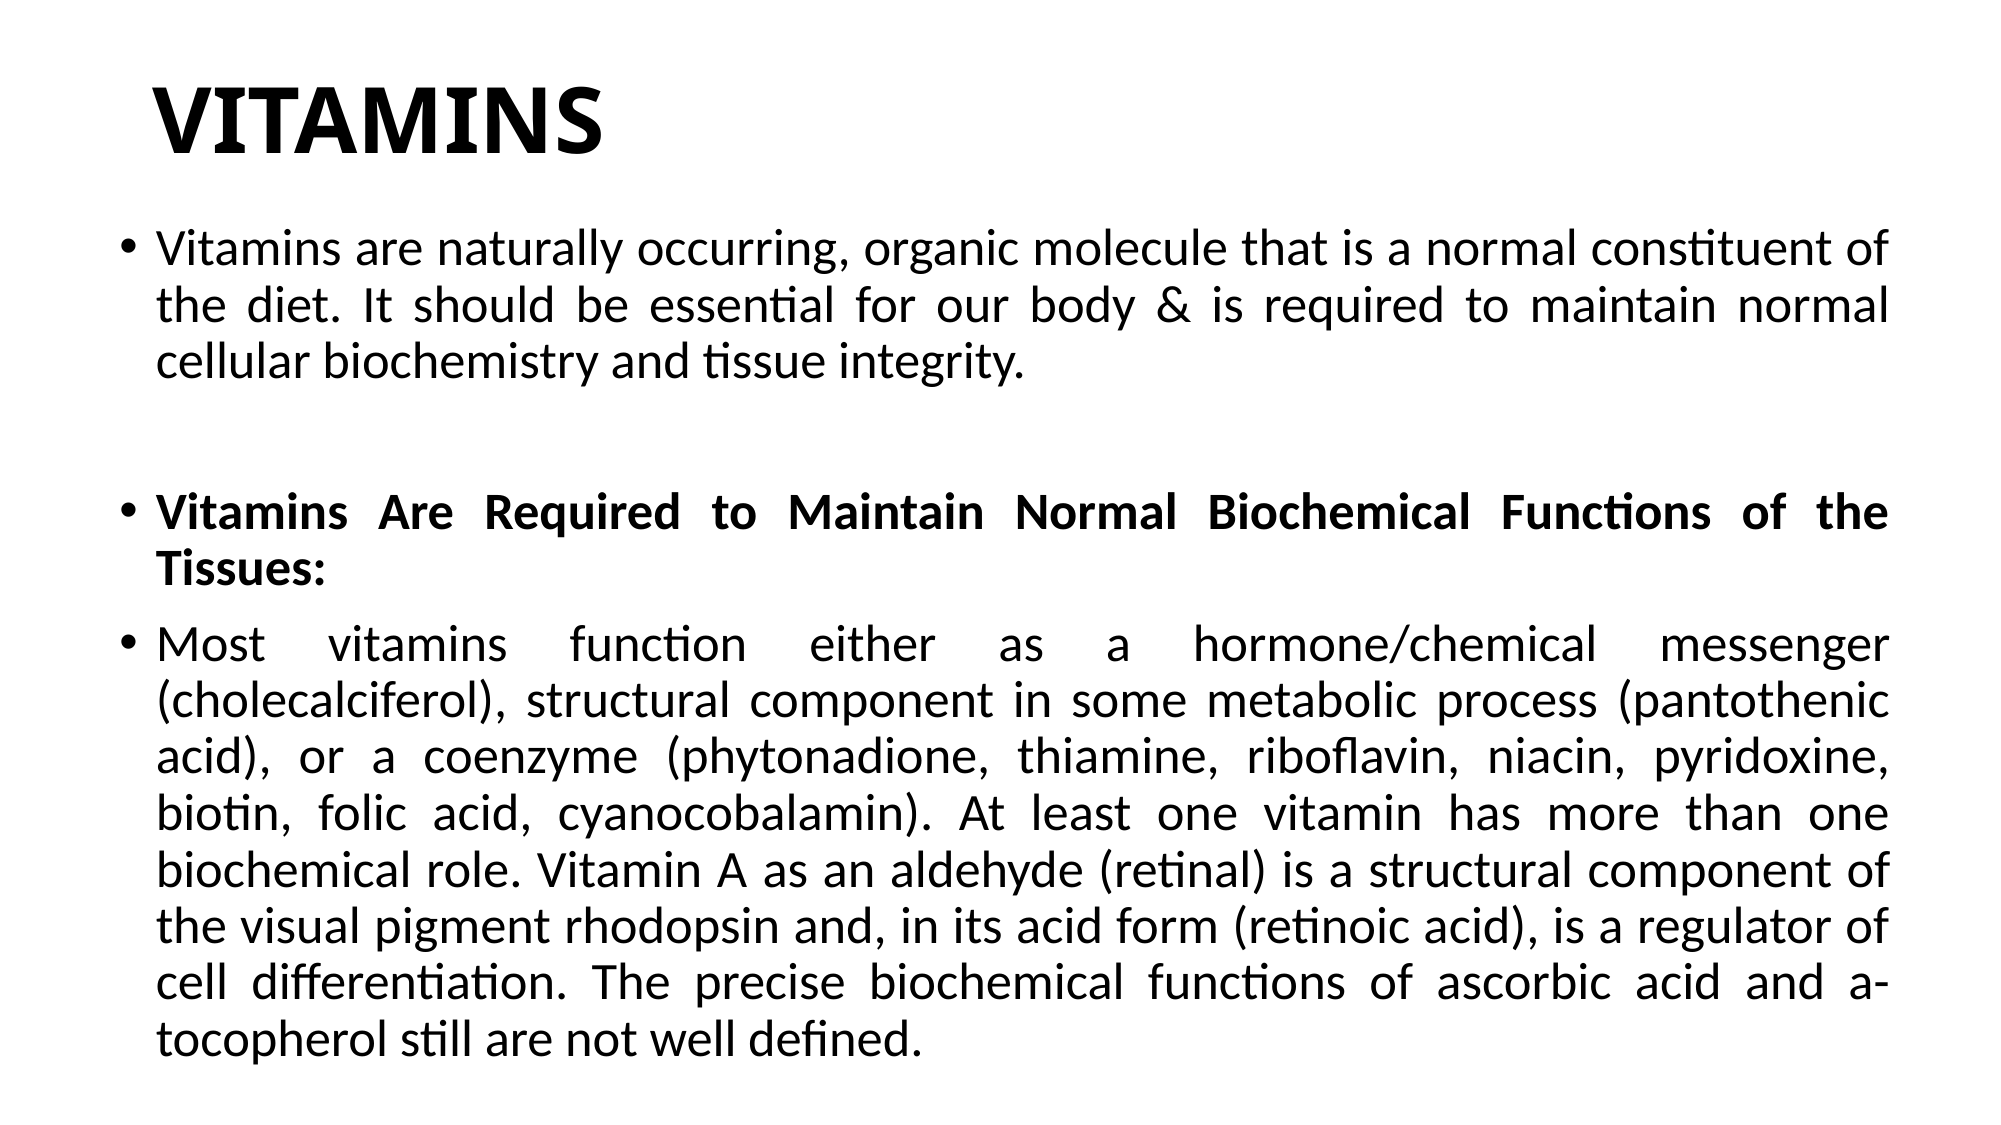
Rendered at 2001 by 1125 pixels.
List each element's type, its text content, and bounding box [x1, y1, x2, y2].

title VITAMINS [137, 59, 1863, 187]
list Vitamins are naturally occurring, organic molecule that is a normal constituent of the diet. It should be essential for our body & is required to maintain normal cellular biochemistry and tissue integrity. Vitamins Are Required to Maintain Normal Biochemical Functions of the Tissues: Most vitamins function either as a hormone/chemical messenger (cholecalciferol), structural component in some metabolic process (pantothenic acid), or a coenzyme (phytonadione, thiamine, riboflavin, niacin, pyridoxine, biotin, folic acid, cyanocobalamin). At least one vitamin has more than one biochemical role. Vitamin A as an aldehyde (retinal) is a structural component of the visual pigment rhodopsin and, in its acid form (retinoic acid), is a regulator of cell differentiation. The precise biochemical functions of ascorbic acid and a-tocopherol still are not well defined. [104, 213, 1907, 1079]
